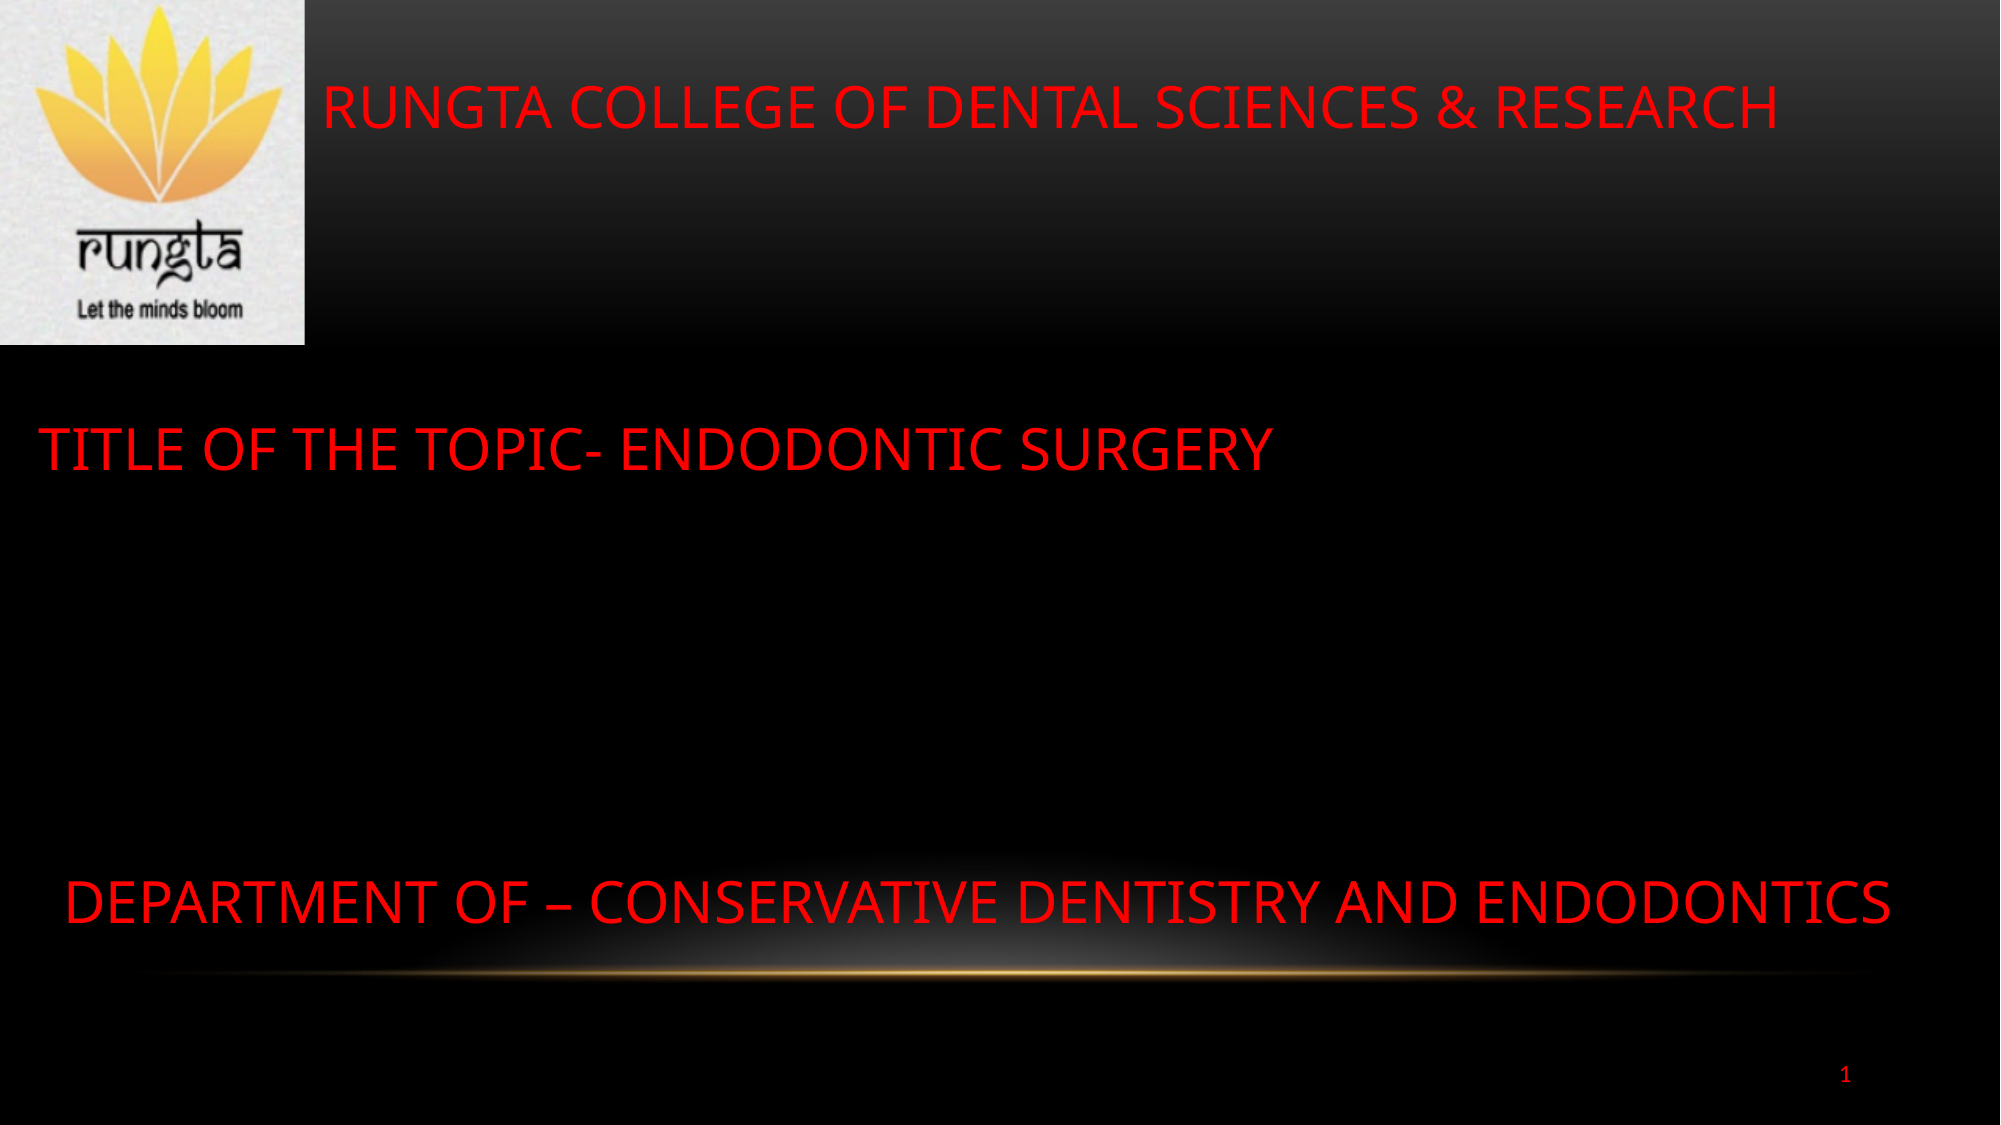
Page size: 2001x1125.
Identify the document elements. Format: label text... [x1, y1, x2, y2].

slide_number 1 [1650, 1042, 1867, 1103]
text_box DEPARTMENT OF – CONSERVATIVE DENTISTRY AND ENDODONTICS [44, 857, 1914, 943]
picture [0, 0, 2000, 1125]
text_box TITLE OF THE TOPIC- ENDODONTIC SURGERY [23, 404, 1497, 490]
text_box RUNGTA COLLEGE OF DENTAL SCIENCES & RESEARCH [310, 62, 1946, 148]
